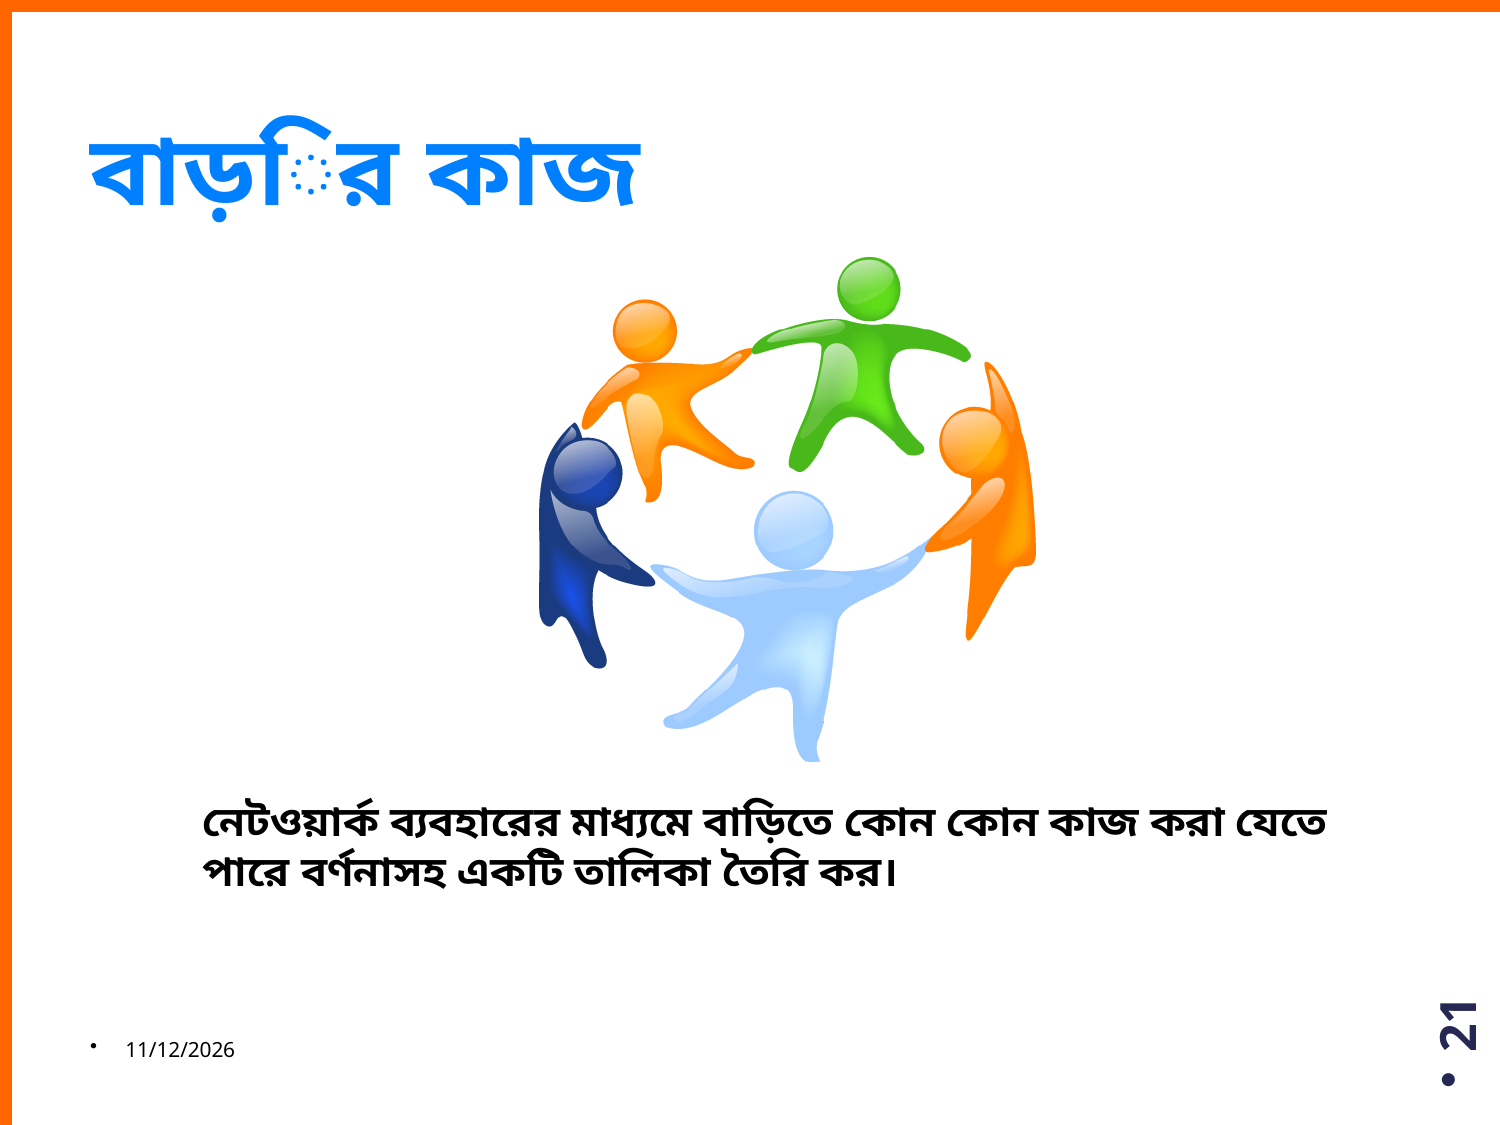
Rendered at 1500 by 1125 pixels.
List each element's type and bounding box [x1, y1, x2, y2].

picture [534, 257, 1041, 763]
text_box [0, 0, 1500, 1125]
